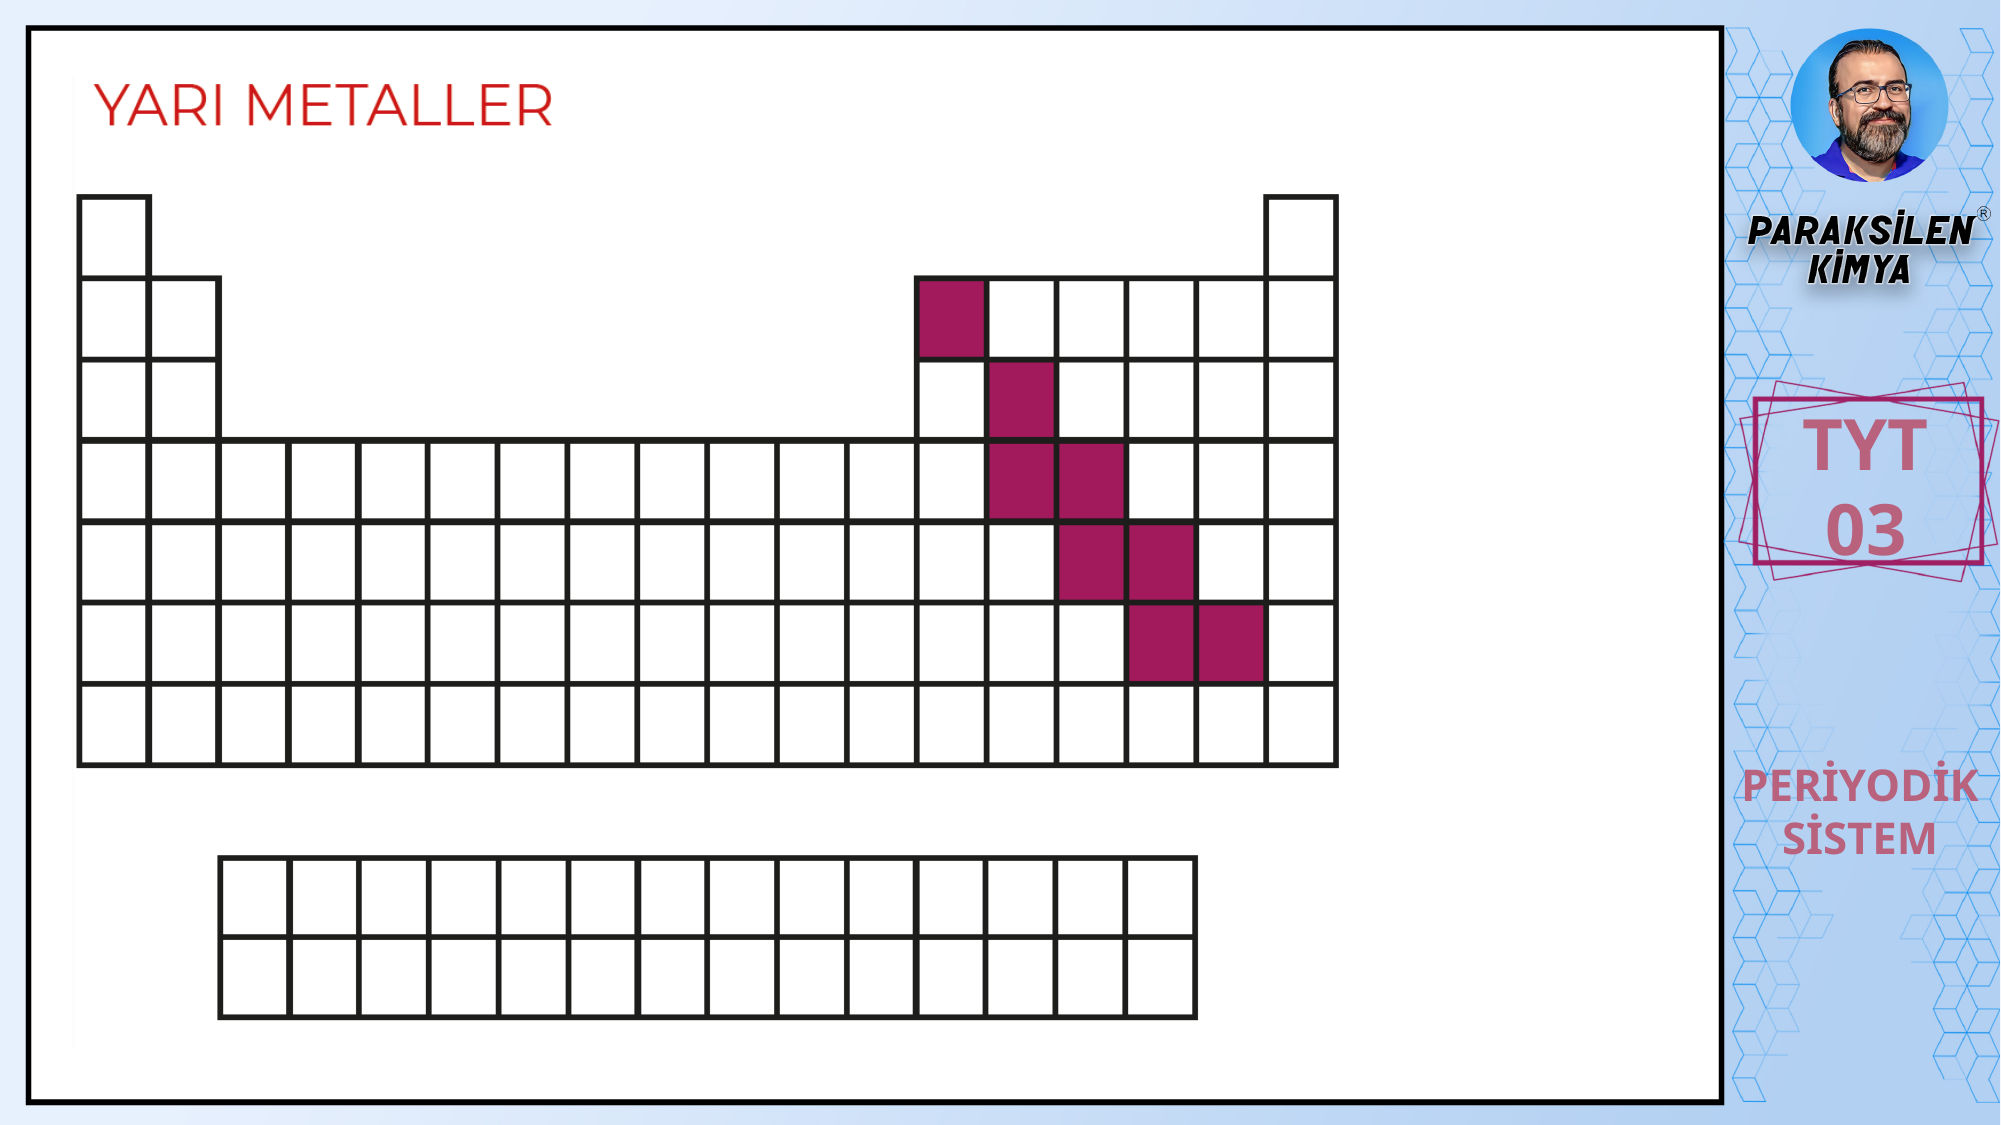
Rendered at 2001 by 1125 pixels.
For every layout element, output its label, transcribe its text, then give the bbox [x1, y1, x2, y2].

picture [0, 0, 2001, 1125]
text_box PERİYODİK SİSTEM [1719, 750, 2000, 871]
text_box TYT 03 [1755, 392, 1977, 577]
